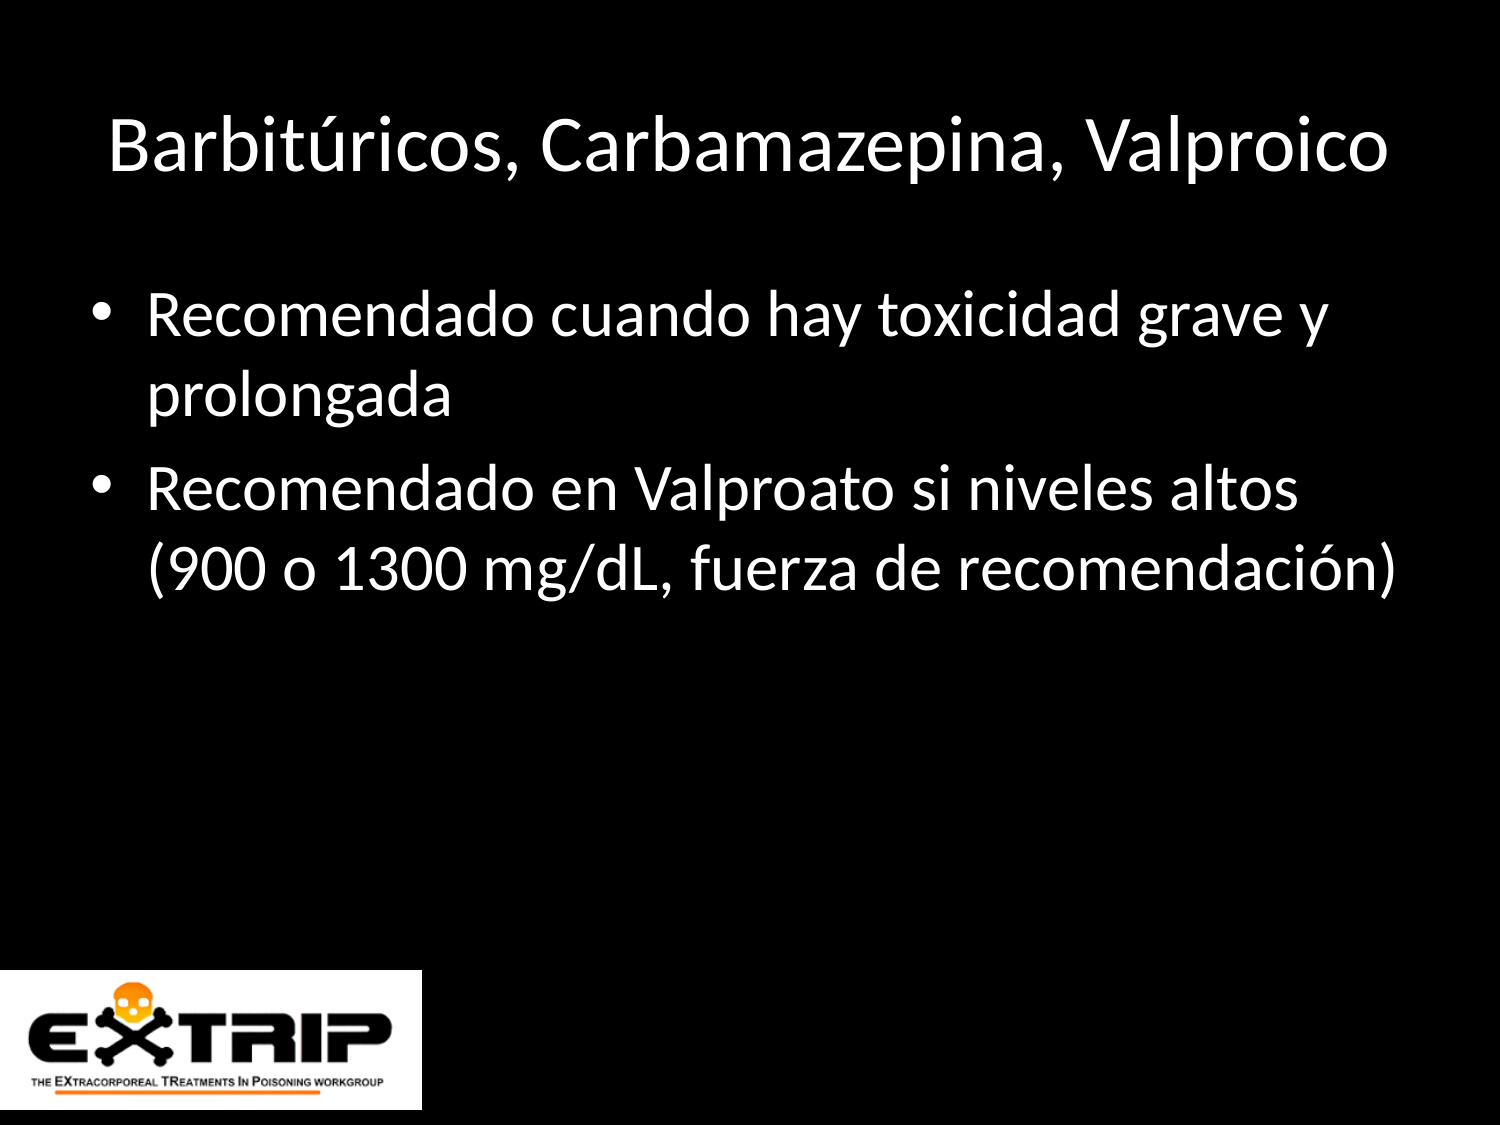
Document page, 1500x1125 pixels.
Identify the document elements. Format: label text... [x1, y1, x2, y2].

picture [0, 923, 422, 1125]
list Recomendado cuando hay toxicidad grave y prolongada Recomendado en Valproato si niveles altos (900 o 1300 mg/dL, fuerza de recomendación) [75, 262, 1425, 1005]
title Barbitúricos, Carbamazepina, Valproico [75, 45, 1425, 233]
